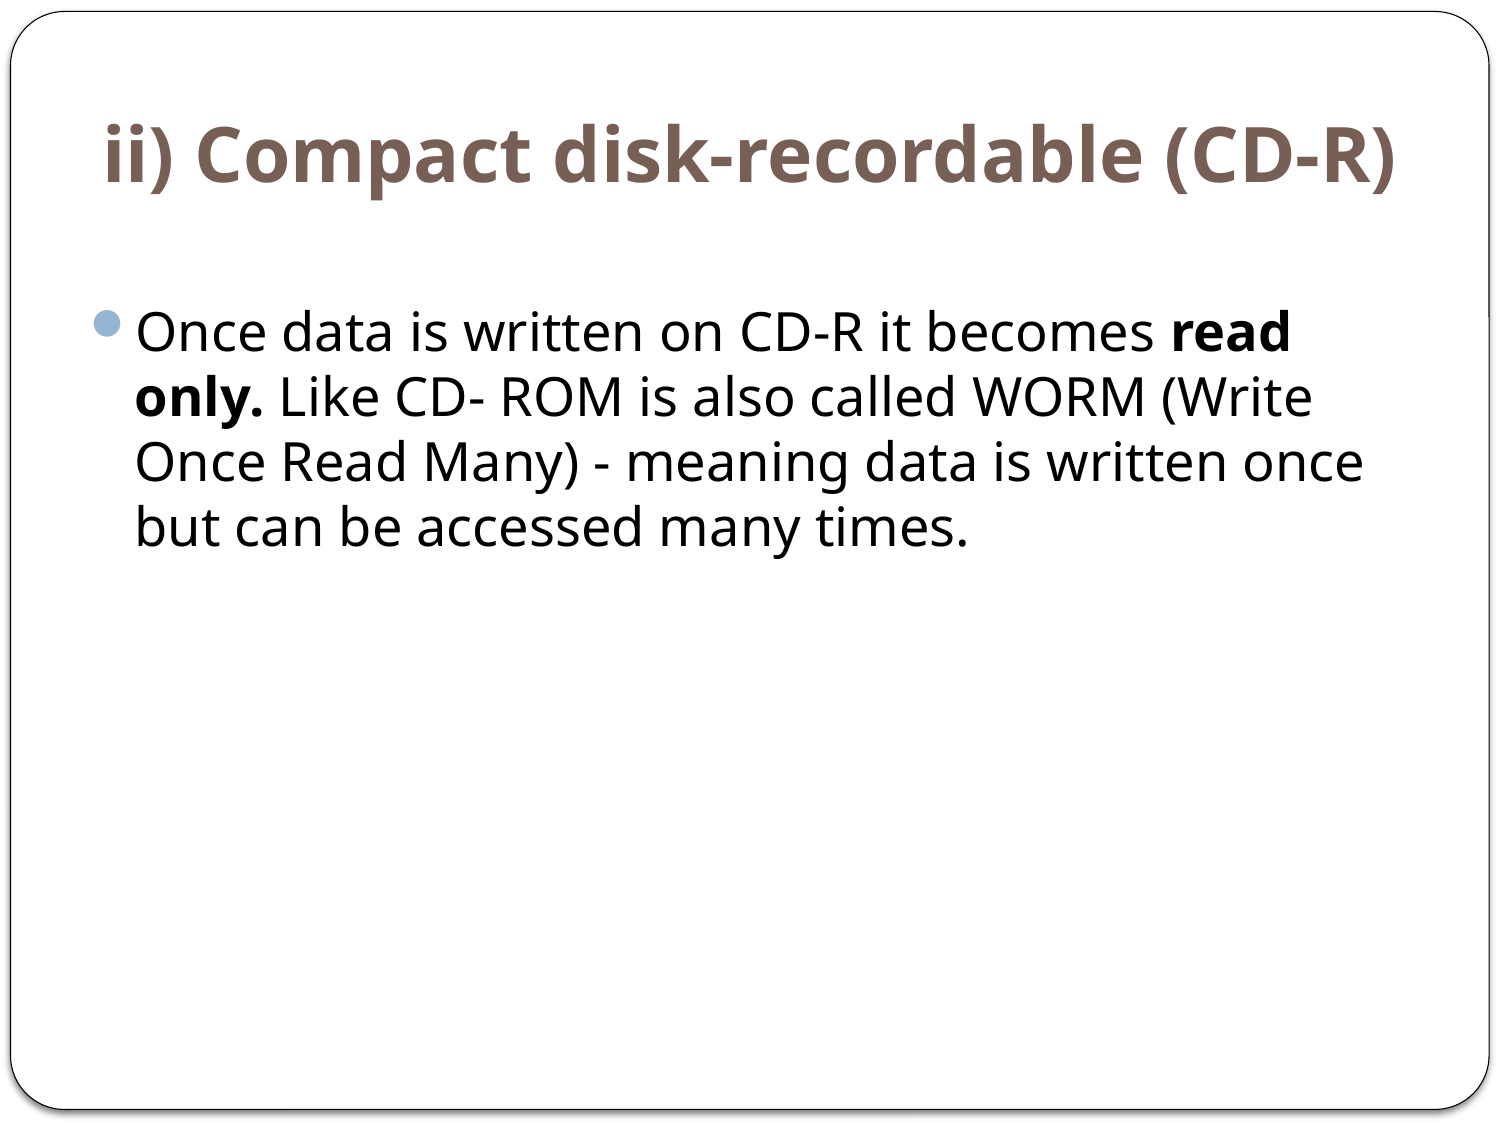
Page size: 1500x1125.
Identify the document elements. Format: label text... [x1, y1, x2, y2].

title ii) Compact disk-recordable (CD-R) [87, 75, 1438, 213]
list Once data is written on CD-R it becomes read only. Like CD- ROM is also called WORM (Write Once Read Many) - meaning data is written once but can be accessed many times. [75, 212, 1425, 1038]
